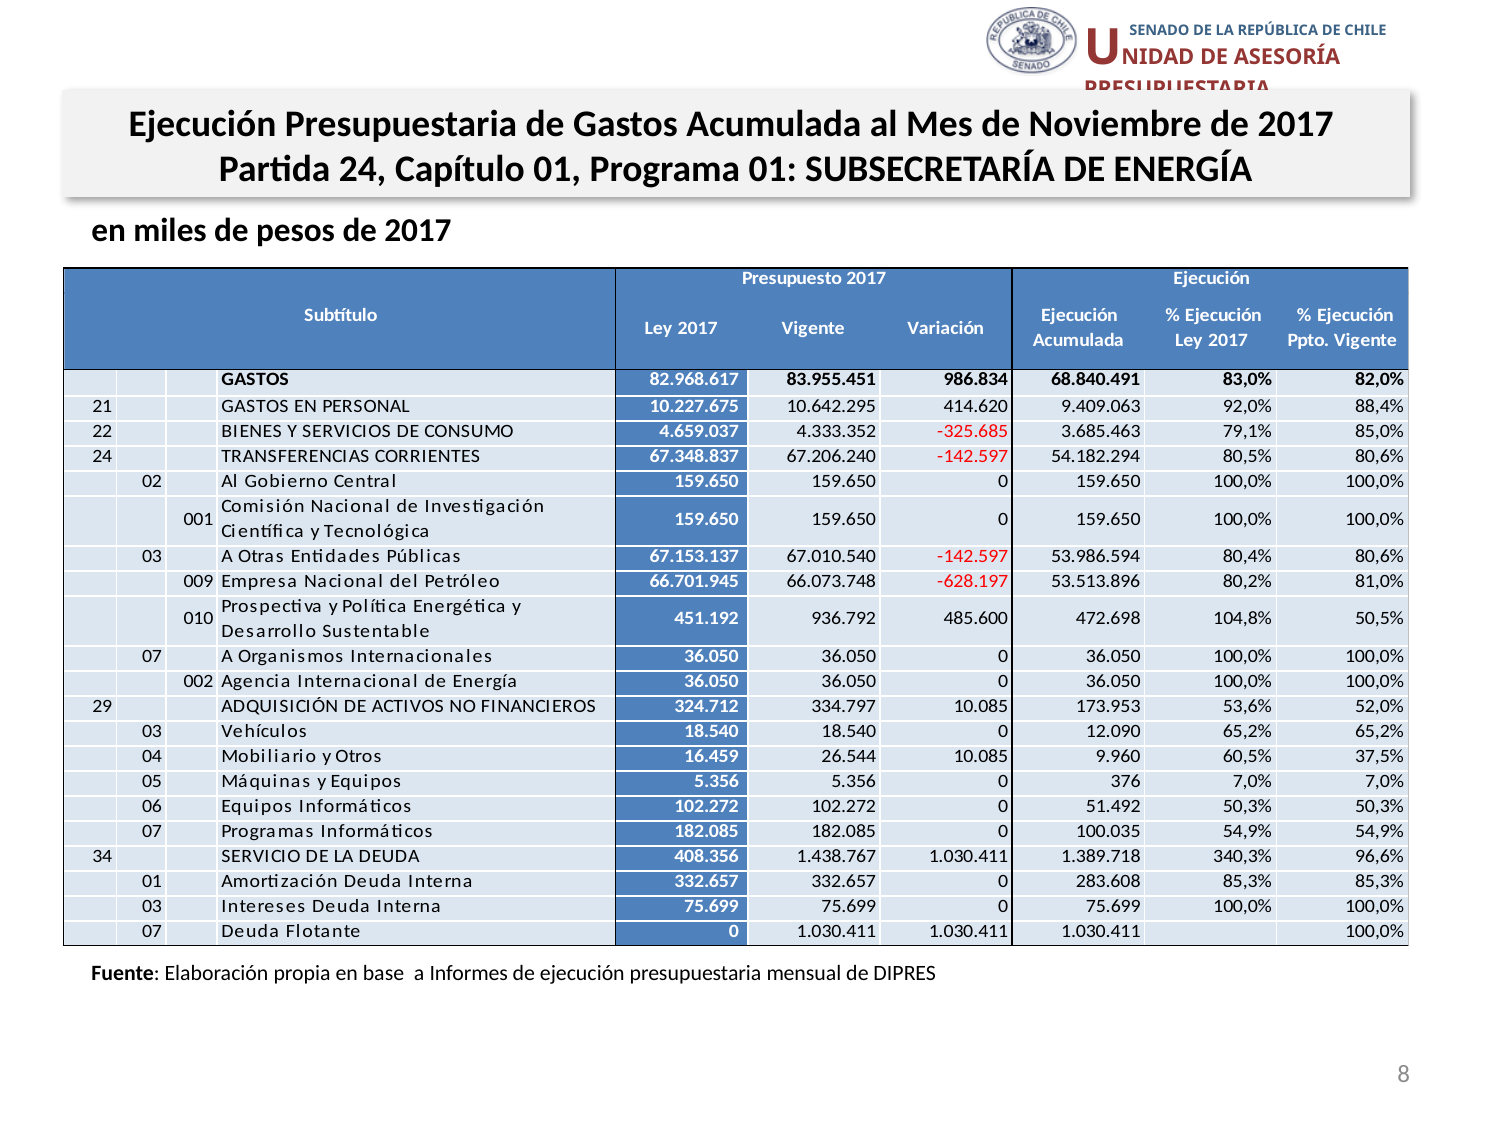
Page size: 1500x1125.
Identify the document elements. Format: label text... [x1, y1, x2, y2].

picture [986, 7, 1079, 76]
text_box en miles de pesos de 2017 [76, 200, 1279, 264]
footer Fuente: Elaboración propia en base a Informes de ejecución presupuestaria mensual de DIPRES [76, 955, 1331, 1012]
slide_number 8 [1074, 1042, 1425, 1103]
text_box Ejecución Presupuestaria de Gastos Acumulada al Mes de Noviembre de 2017 Partida 24, Capítulo 01, Programa 01: SUBSECRETARÍA DE ENERGÍA [62, 90, 1410, 197]
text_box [62, 266, 1410, 948]
